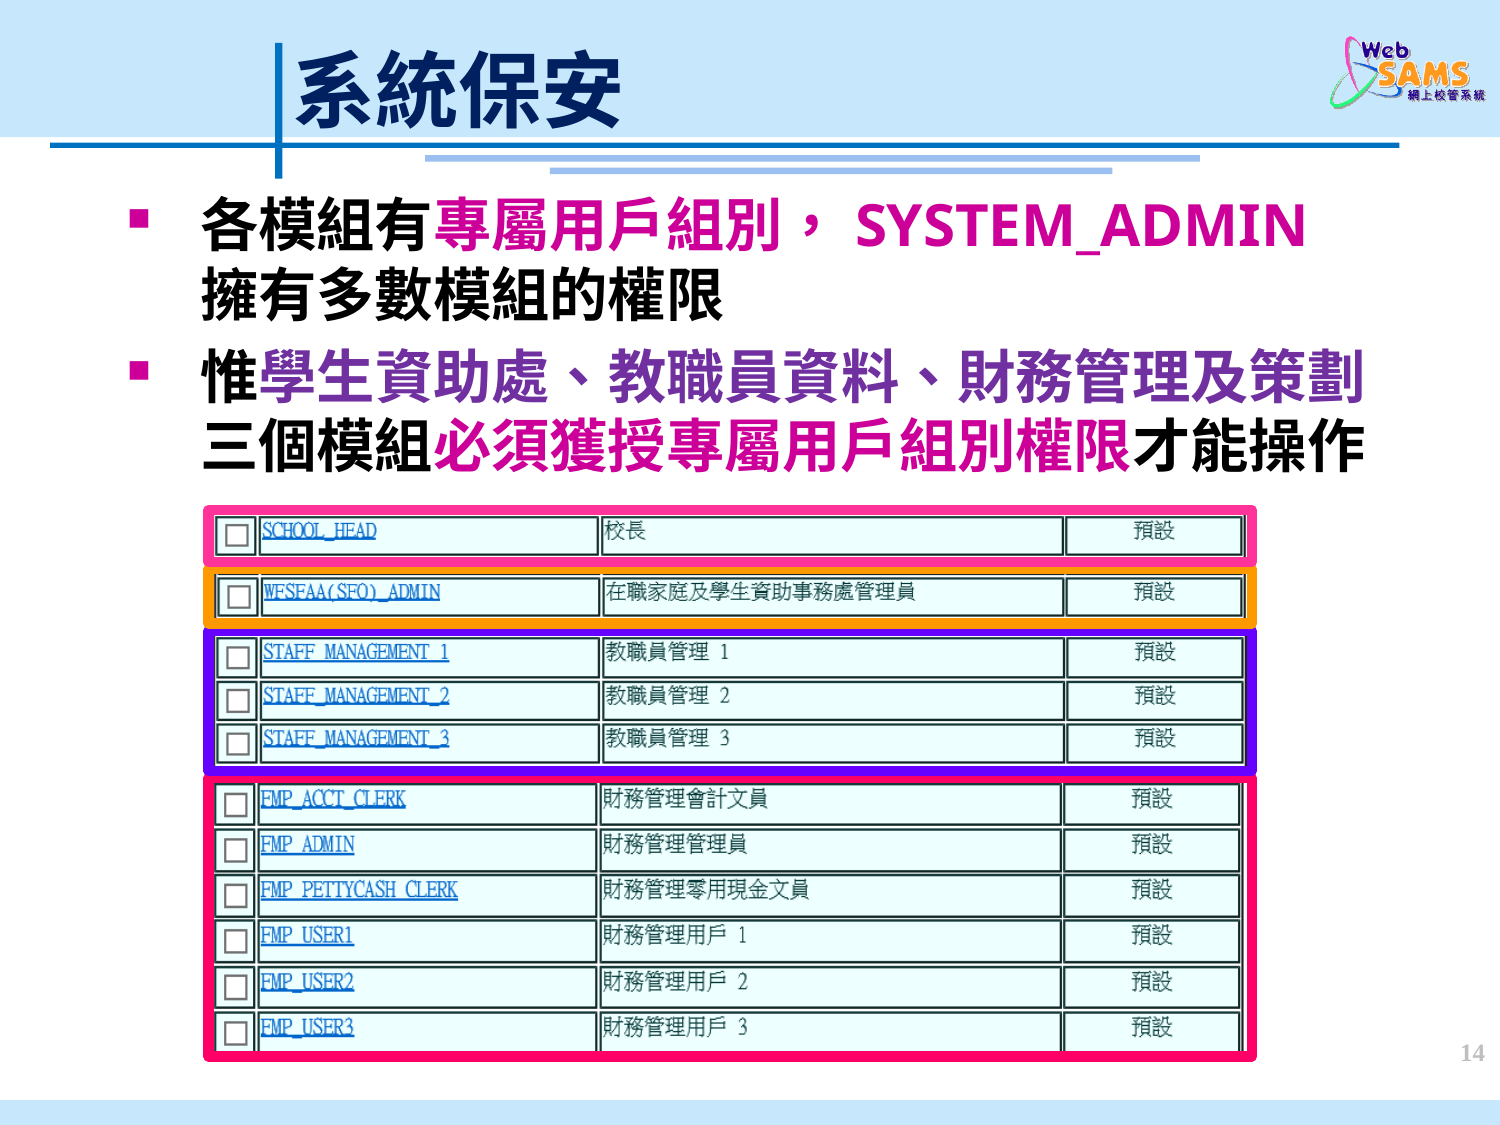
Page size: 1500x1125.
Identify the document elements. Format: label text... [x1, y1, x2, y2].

text_box 各模組有專屬用戶組別，SYSTEM_ADMIN 擁有多數模組的權限 惟學生資助處、教職員資料、財務管理及策劃三個模組必須獲授專屬用戶組別權限才能操作 [110, 178, 1402, 525]
slide_number 14 [1246, 1029, 1500, 1105]
picture [1327, 31, 1493, 120]
text_box 系統保安 [277, 30, 1321, 146]
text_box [213, 515, 1247, 1052]
